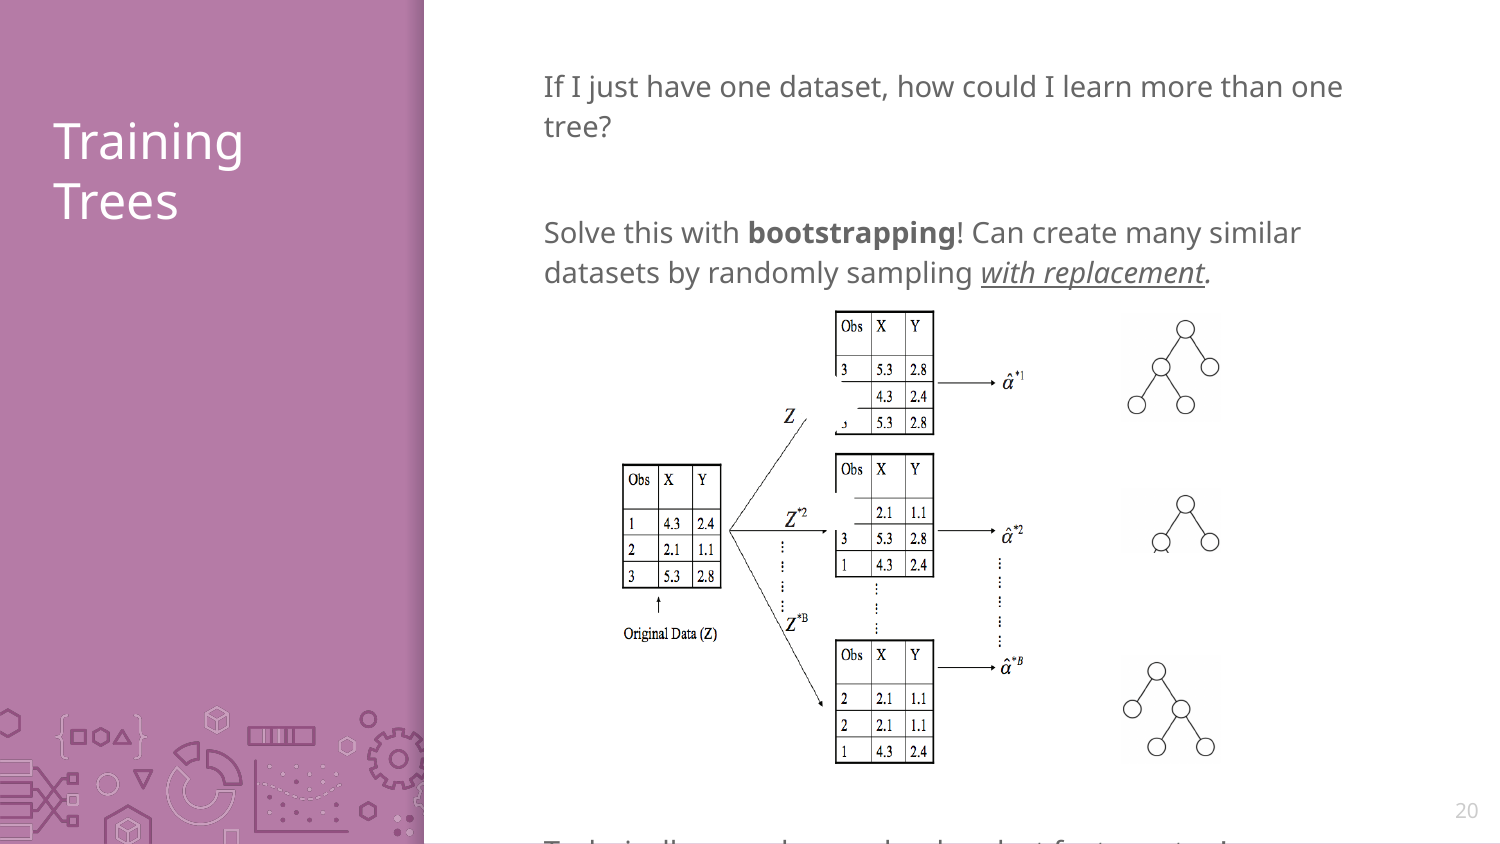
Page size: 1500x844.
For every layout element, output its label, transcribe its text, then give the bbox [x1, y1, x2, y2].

picture [1121, 313, 1222, 423]
picture [619, 302, 1086, 780]
picture [1121, 655, 1222, 765]
picture [1121, 488, 1222, 553]
list If I just have one dataset, how could I learn more than one tree? Solve this with bootstrapping! Can create many similar datasets by randomly sampling with replacement. Technically, you also randomly select features too! [505, 48, 1424, 702]
title Training Trees [38, 94, 375, 748]
picture [0, 701, 424, 844]
slide_number 20 [1403, 779, 1494, 844]
